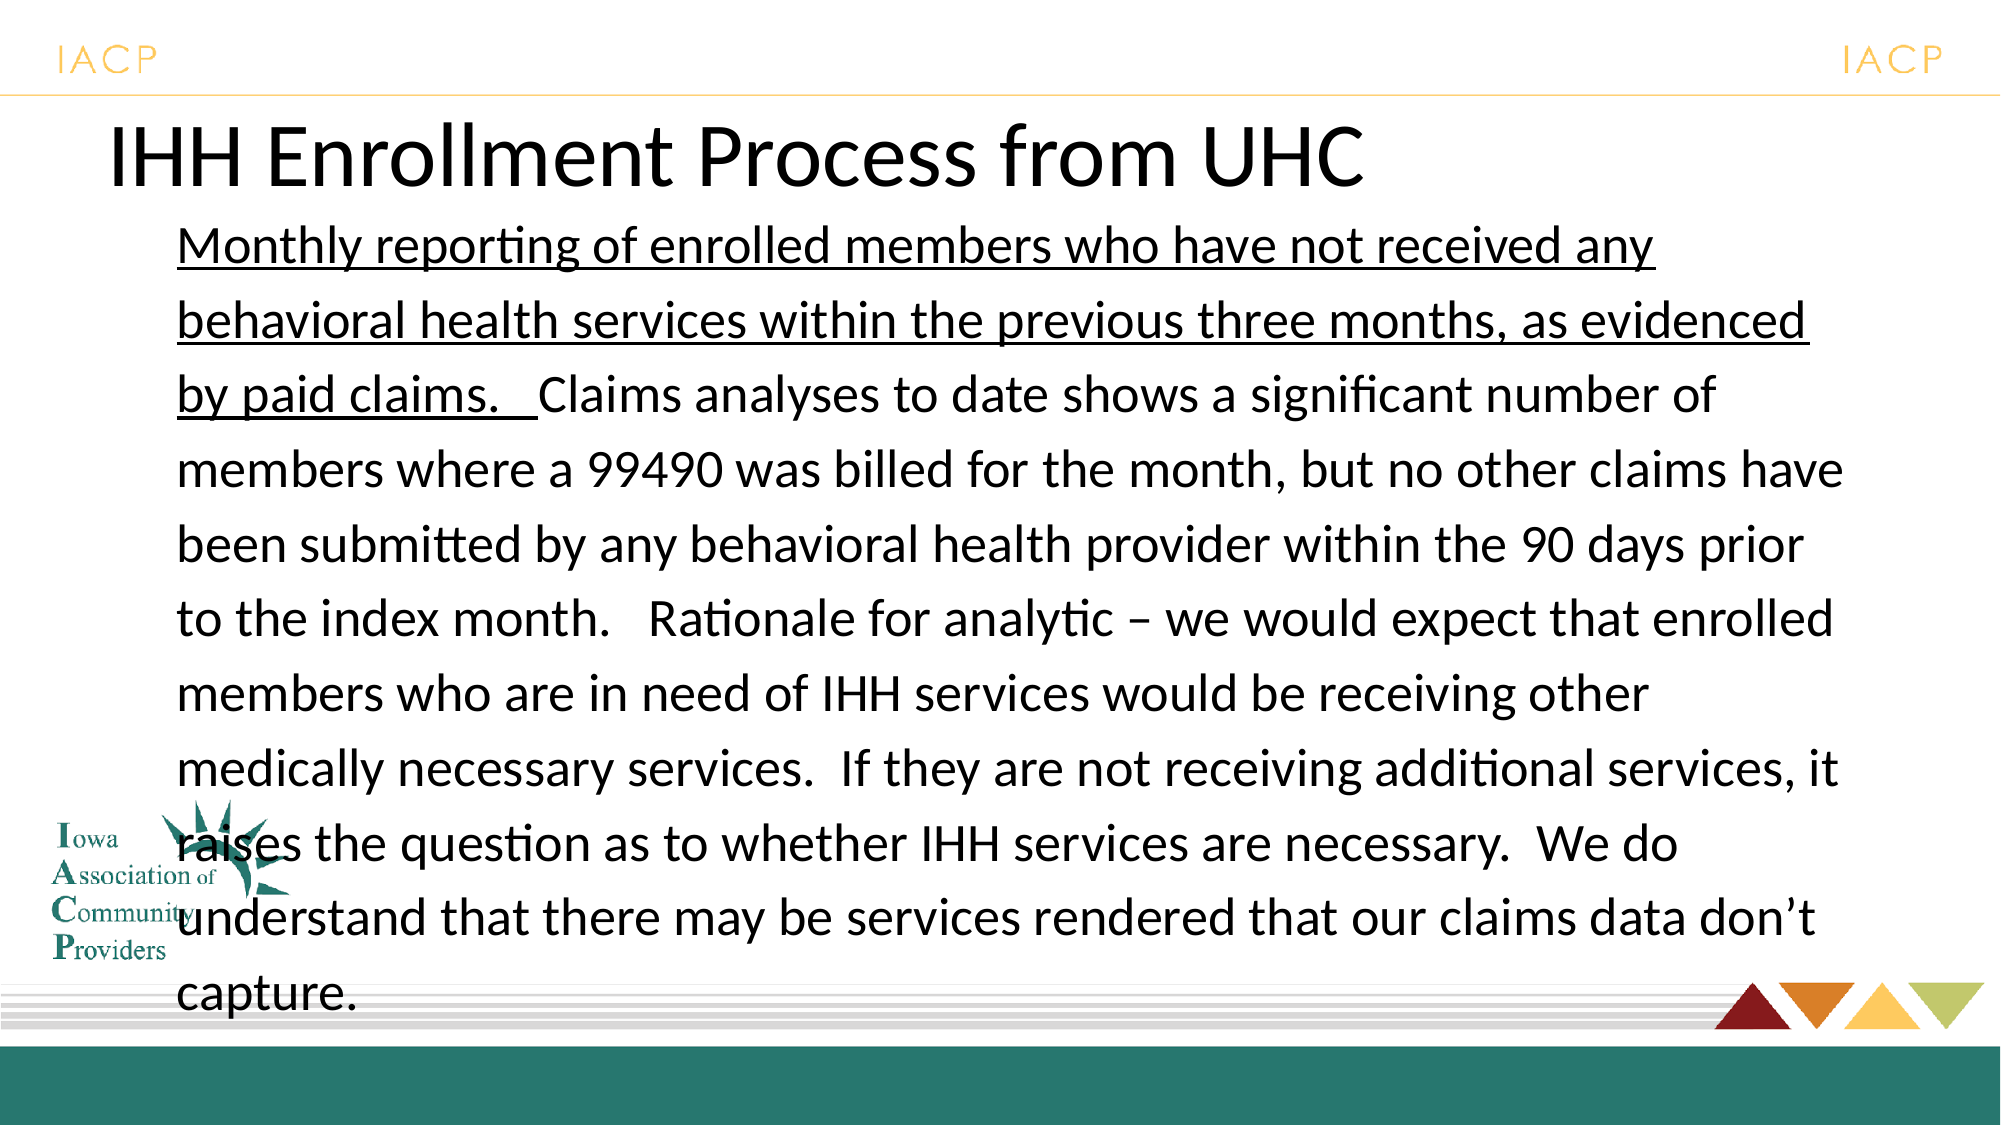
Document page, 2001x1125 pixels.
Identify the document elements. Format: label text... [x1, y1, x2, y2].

list Monthly reporting of enrolled members who have not received any behavioral health services within the previous three months, as evidenced by paid claims. Claims analyses to date shows a significant number of members where a 99490 was billed for the month, but no other claims have been submitted by any behavioral health provider within the 90 days prior to the index month. Rationale for analytic – we would expect that enrolled members who are in need of IHH services would be receiving other medically necessary services. If they are not receiving additional services, it raises the question as to whether IHH services are necessary. We do understand that there may be services rendered that our claims data don’t capture. [161, 156, 1863, 1002]
title IHH Enrollment Process from UHC [92, 48, 1818, 266]
picture [0, 0, 2001, 1125]
